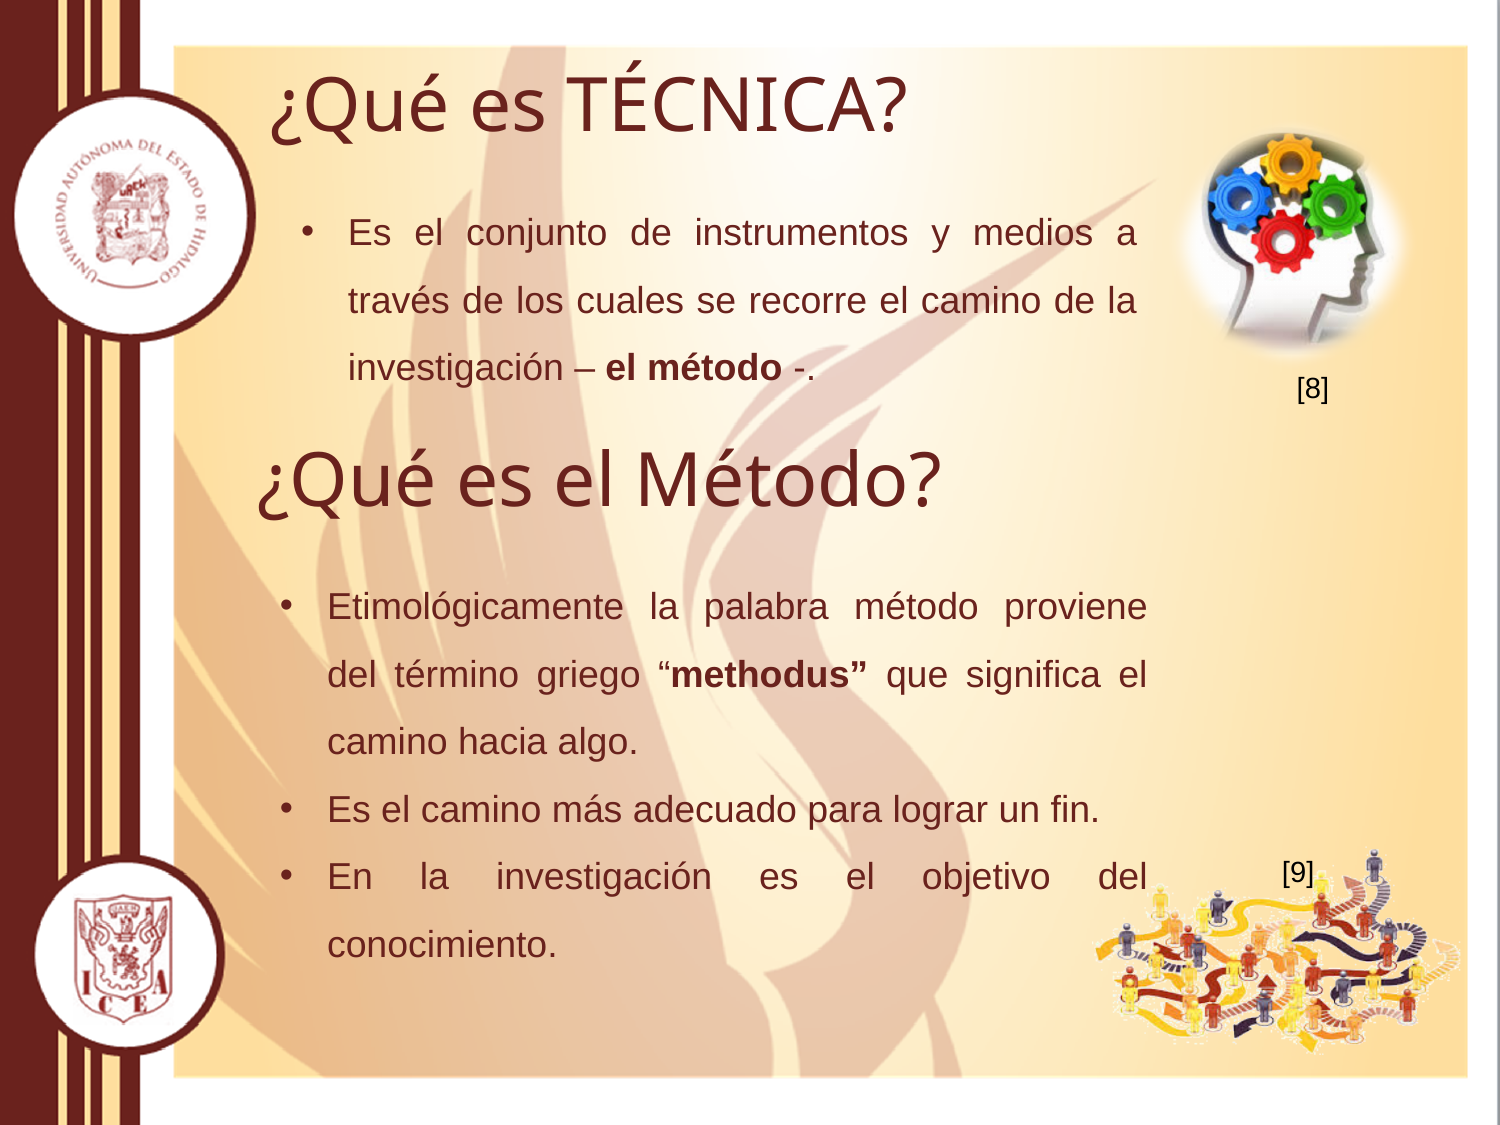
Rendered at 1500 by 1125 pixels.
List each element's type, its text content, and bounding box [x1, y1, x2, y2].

picture [0, 0, 1500, 1125]
text_box ¿Qué es el Método? [210, 382, 990, 571]
text_box Etimológicamente la palabra método proviene del término griego “methodus” que significa el camino hacia algo. Es el camino más adecuado para lograr un fin. En la investigación es el objetivo del conocimiento. [265, 552, 1163, 972]
text_box ¿Qué es TÉCNICA? [133, 8, 1046, 196]
text_box [8] [1281, 382, 1345, 412]
text_box Es el conjunto de instrumentos y medios a través de los cuales se recorre el camino de la investigación – el método -. [286, 178, 1152, 396]
